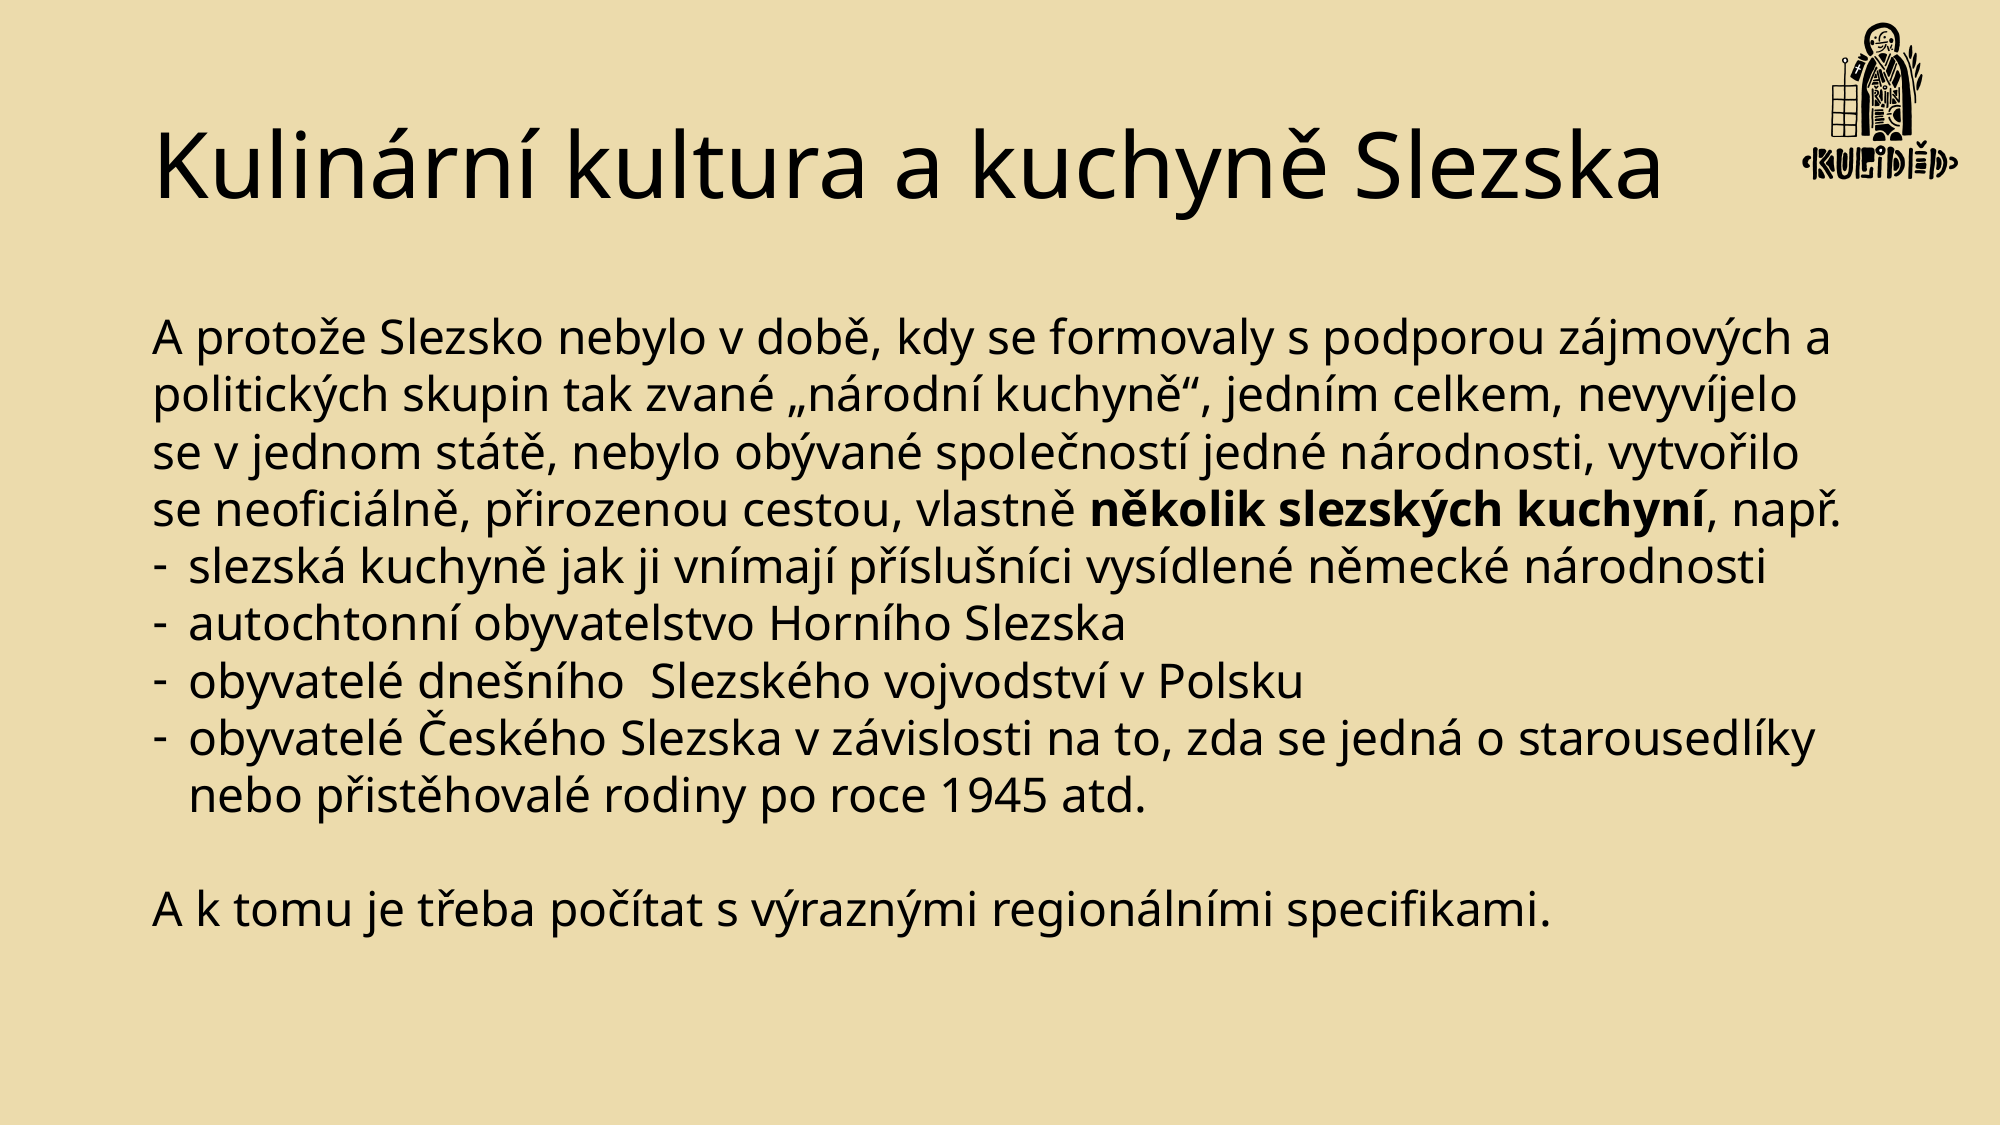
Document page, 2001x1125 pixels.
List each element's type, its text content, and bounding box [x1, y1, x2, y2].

title Kulinární kultura a kuchyně Slezska [137, 59, 1863, 278]
list A protože Slezsko nebylo v době, kdy se formovaly s podporou zájmových a politických skupin tak zvané „národní kuchyně“, jedním celkem, nevyvíjelo se v jednom státě, nebylo obývané společností jedné národnosti, vytvořilo se neoficiálně, přirozenou cestou, vlastně několik slezských kuchyní, např. slezská kuchyně jak ji vnímají příslušníci vysídlené německé národnosti autochtonní obyvatelstvo Horního Slezska obyvatelé dnešního Slezského vojvodství v Polsku obyvatelé Českého Slezska v závislosti na to, zda se jedná o starousedlíky nebo přistěhovalé rodiny po roce 1945 atd. A k tomu je třeba počítat s výraznými regionálními specifikami. [137, 299, 1863, 1014]
picture [1721, 6, 2000, 246]
